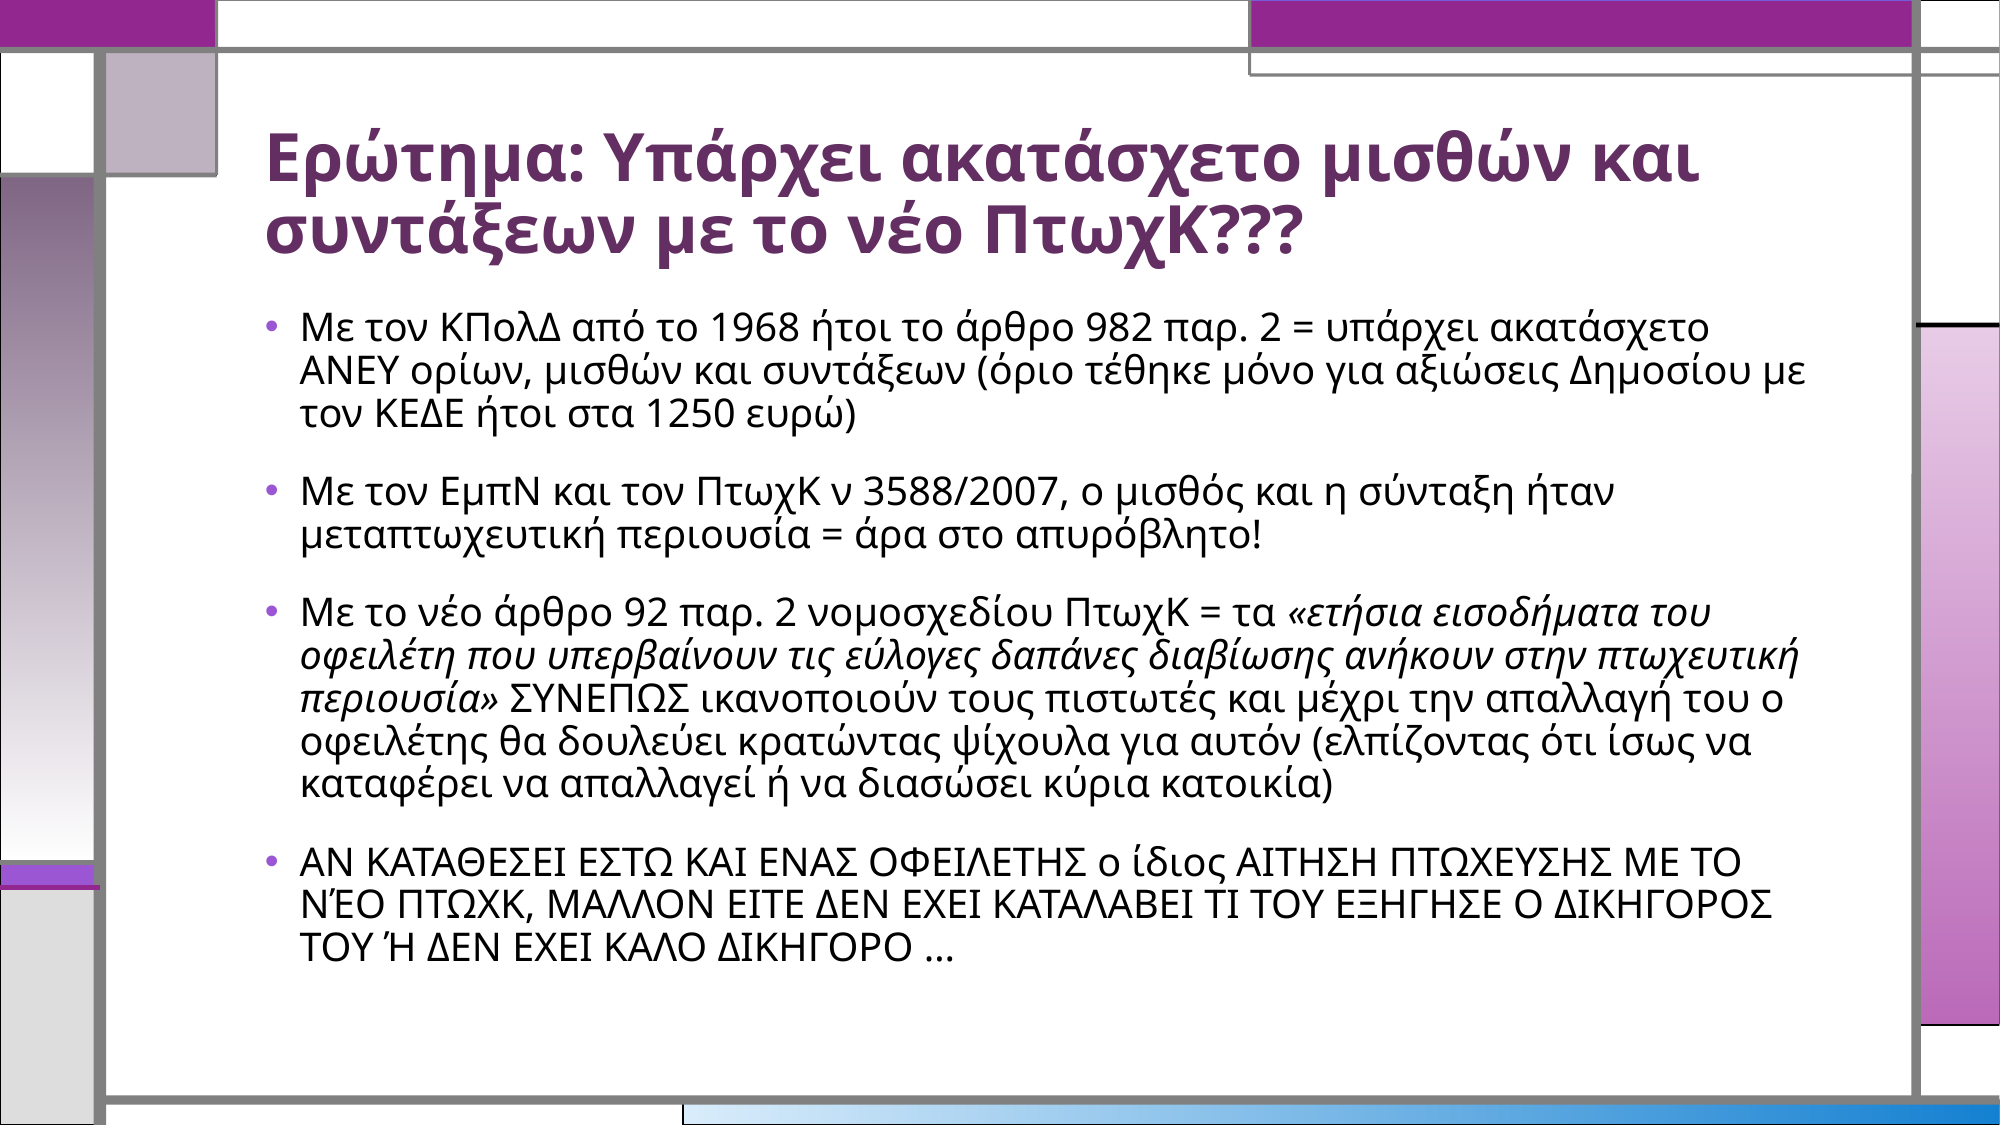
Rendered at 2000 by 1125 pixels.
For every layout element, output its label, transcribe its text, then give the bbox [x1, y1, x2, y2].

title Ερώτημα: Υπάρχει ακατάσχετο μισθών και συντάξεων με το νέο ΠτωχΚ??? [249, 87, 1825, 275]
list Με τον ΚΠολΔ από το 1968 ήτοι το άρθρο 982 παρ. 2 = υπάρχει ακατάσχετο ΑΝΕΥ ορίων, μισθών και συντάξεων (όριο τέθηκε μόνο για αξιώσεις Δημοσίου με τον ΚΕΔΕ ήτοι στα 1250 ευρώ) Με τον ΕμπΝ και τον ΠτωχΚ ν 3588/2007, ο μισθός και η σύνταξη ήταν μεταπτωχευτική περιουσία = άρα στο απυρόβλητο! Με το νέο άρθρο 92 παρ. 2 νομοσχεδίου ΠτωχΚ = τα «ετήσια εισοδήματα του οφειλέτη που υπερβαίνουν τις εύλογες δαπάνες διαβίωσης ανήκουν στην πτωχευτική περιουσία» ΣΥΝΕΠΩΣ ικανοποιούν τους πιστωτές και μέχρι την απαλλαγή του ο οφειλέτης θα δουλεύει κρατώντας ψίχουλα για αυτόν (ελπίζοντας ότι ίσως να καταφέρει να απαλλαγεί ή να διασώσει κύρια κατοικία) ΑΝ ΚΑΤΑΘΕΣΕΙ ΕΣΤΩ ΚΑΙ ΕΝΑΣ ΟΦΕΙΛΕΤΗΣ ο ίδιος ΑΙΤΗΣΗ ΠΤΩΧΕΥΣΗΣ ΜΕ ΤΟ ΝΈΟ ΠΤΩΧΚ, ΜΑΛΛΟΝ ΕΙΤΕ ΔΕΝ ΕΧΕΙ ΚΑΤΑΛΑΒΕΙ ΤΙ ΤΟΥ ΕΞΗΓΗΣΕ Ο ΔΙΚΗΓΟΡΟΣ ΤΟΥ Ή ΔΕΝ ΕΧΕΙ ΚΑΛΟ ΔΙΚΗΓΟΡΟ … [249, 299, 1825, 988]
